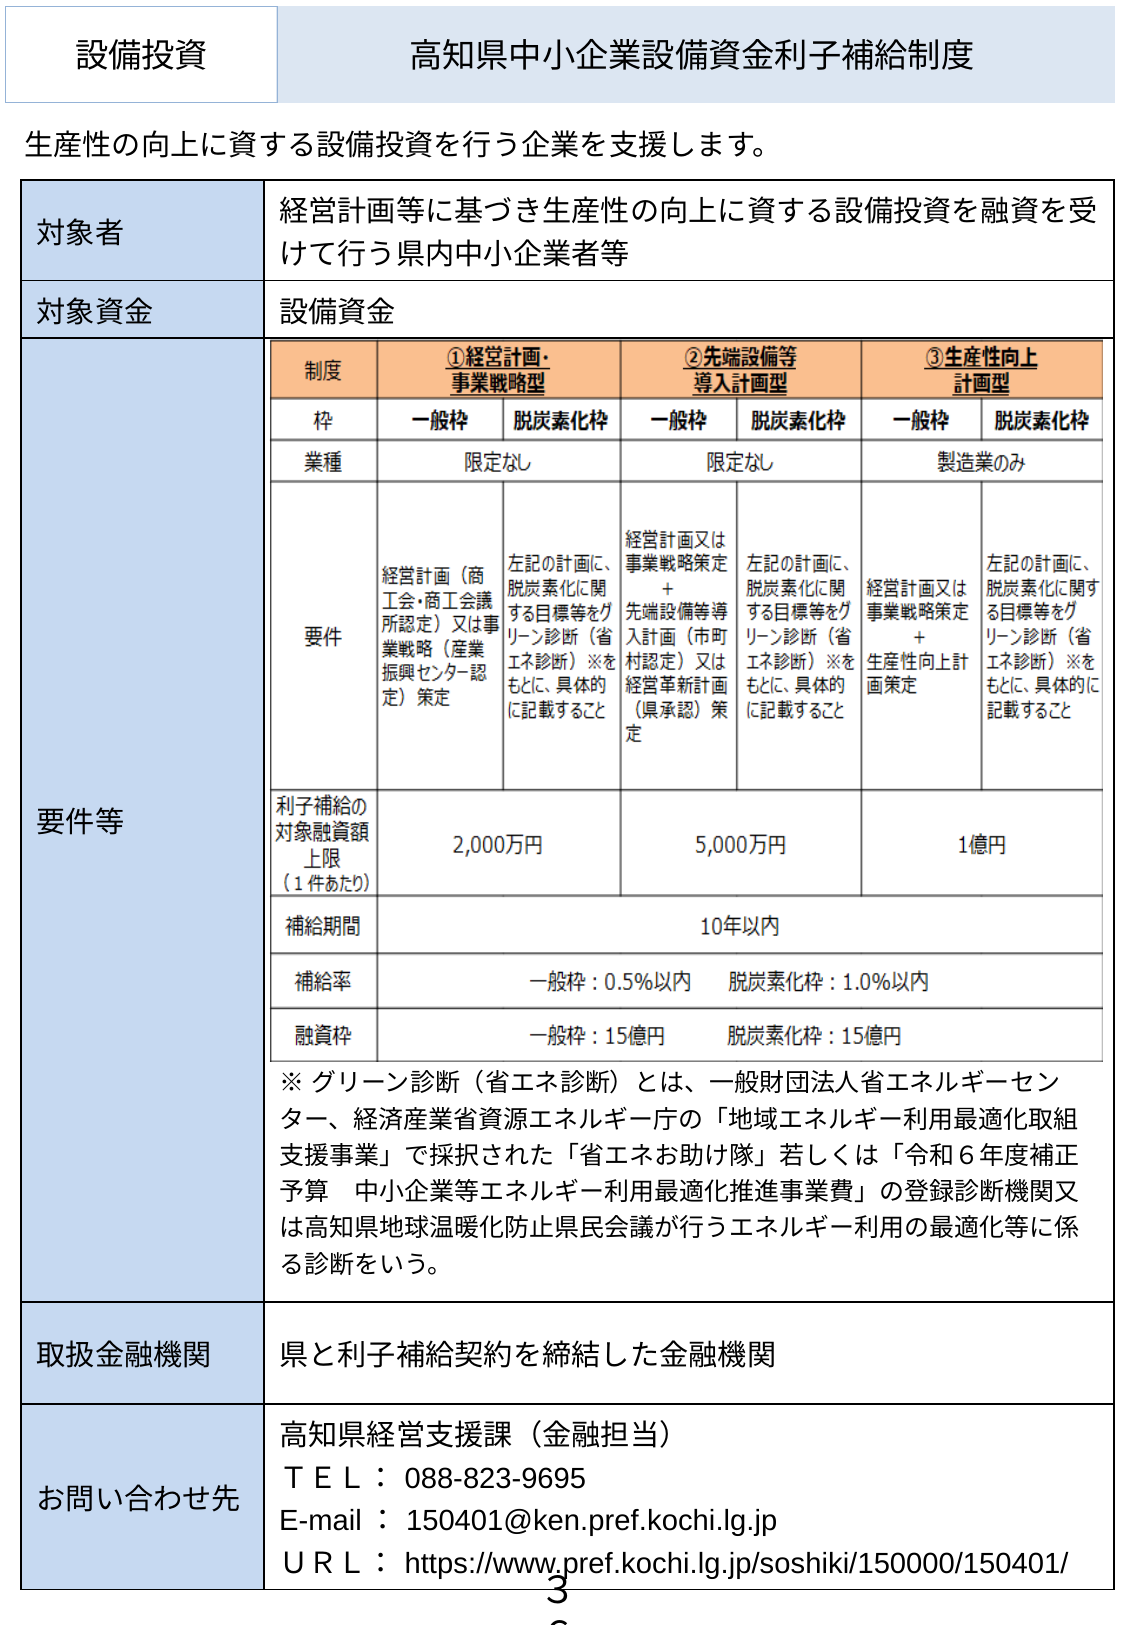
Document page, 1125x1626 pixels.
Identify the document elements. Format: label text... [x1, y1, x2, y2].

table_cell 対象資金 [22, 281, 263, 337]
table_header 対象者 [22, 181, 263, 280]
picture [269, 338, 1103, 1062]
text_box ３６ [510, 1558, 606, 1625]
table_cell 取扱金融機関 [22, 1303, 263, 1403]
table_cell お問い合わせ先 [22, 1405, 263, 1589]
title 高知県中小企業設備資金利子補給制度 [278, 6, 1115, 103]
text_box 設備投資 [5, 6, 278, 103]
table_cell 高知県経営支援課（金融担当） ＴＥＬ：088-823-9695 E-mail：150401@ken.pref.kochi.lg.jp ＵＲＬ：https://www.pref.kochi.lg.jp/soshiki/150000/150401/ [265, 1405, 1113, 1589]
table_header 経営計画等に基づき生産性の向上に資する設備投資を融資を受けて行う県内中小企業者等 [265, 181, 1113, 280]
table_cell 県と利子補給契約を締結した金融機関 [265, 1303, 1113, 1403]
table_cell 要件等 [22, 339, 263, 1301]
table_cell ※グリーン診断（省エネ診断）とは、一般財団法人省エネルギーセンター、経済産業省資源エネルギー庁の「地域エネルギー利用最適化取組支援事業」で採択された「省エネお助け隊」若しくは「令和６年度補正予算 中小企業等エネルギー利用最適化推進事業費」の登録診断機関又は高知県地球温暖化防止県民会議が行うエネルギー利用の最適化等に係る診断をいう。 [265, 339, 1113, 1301]
text_box 生産性の向上に資する設備投資を行う企業を支援します。 [9, 118, 1073, 169]
table_cell 設備資金 [265, 281, 1113, 337]
